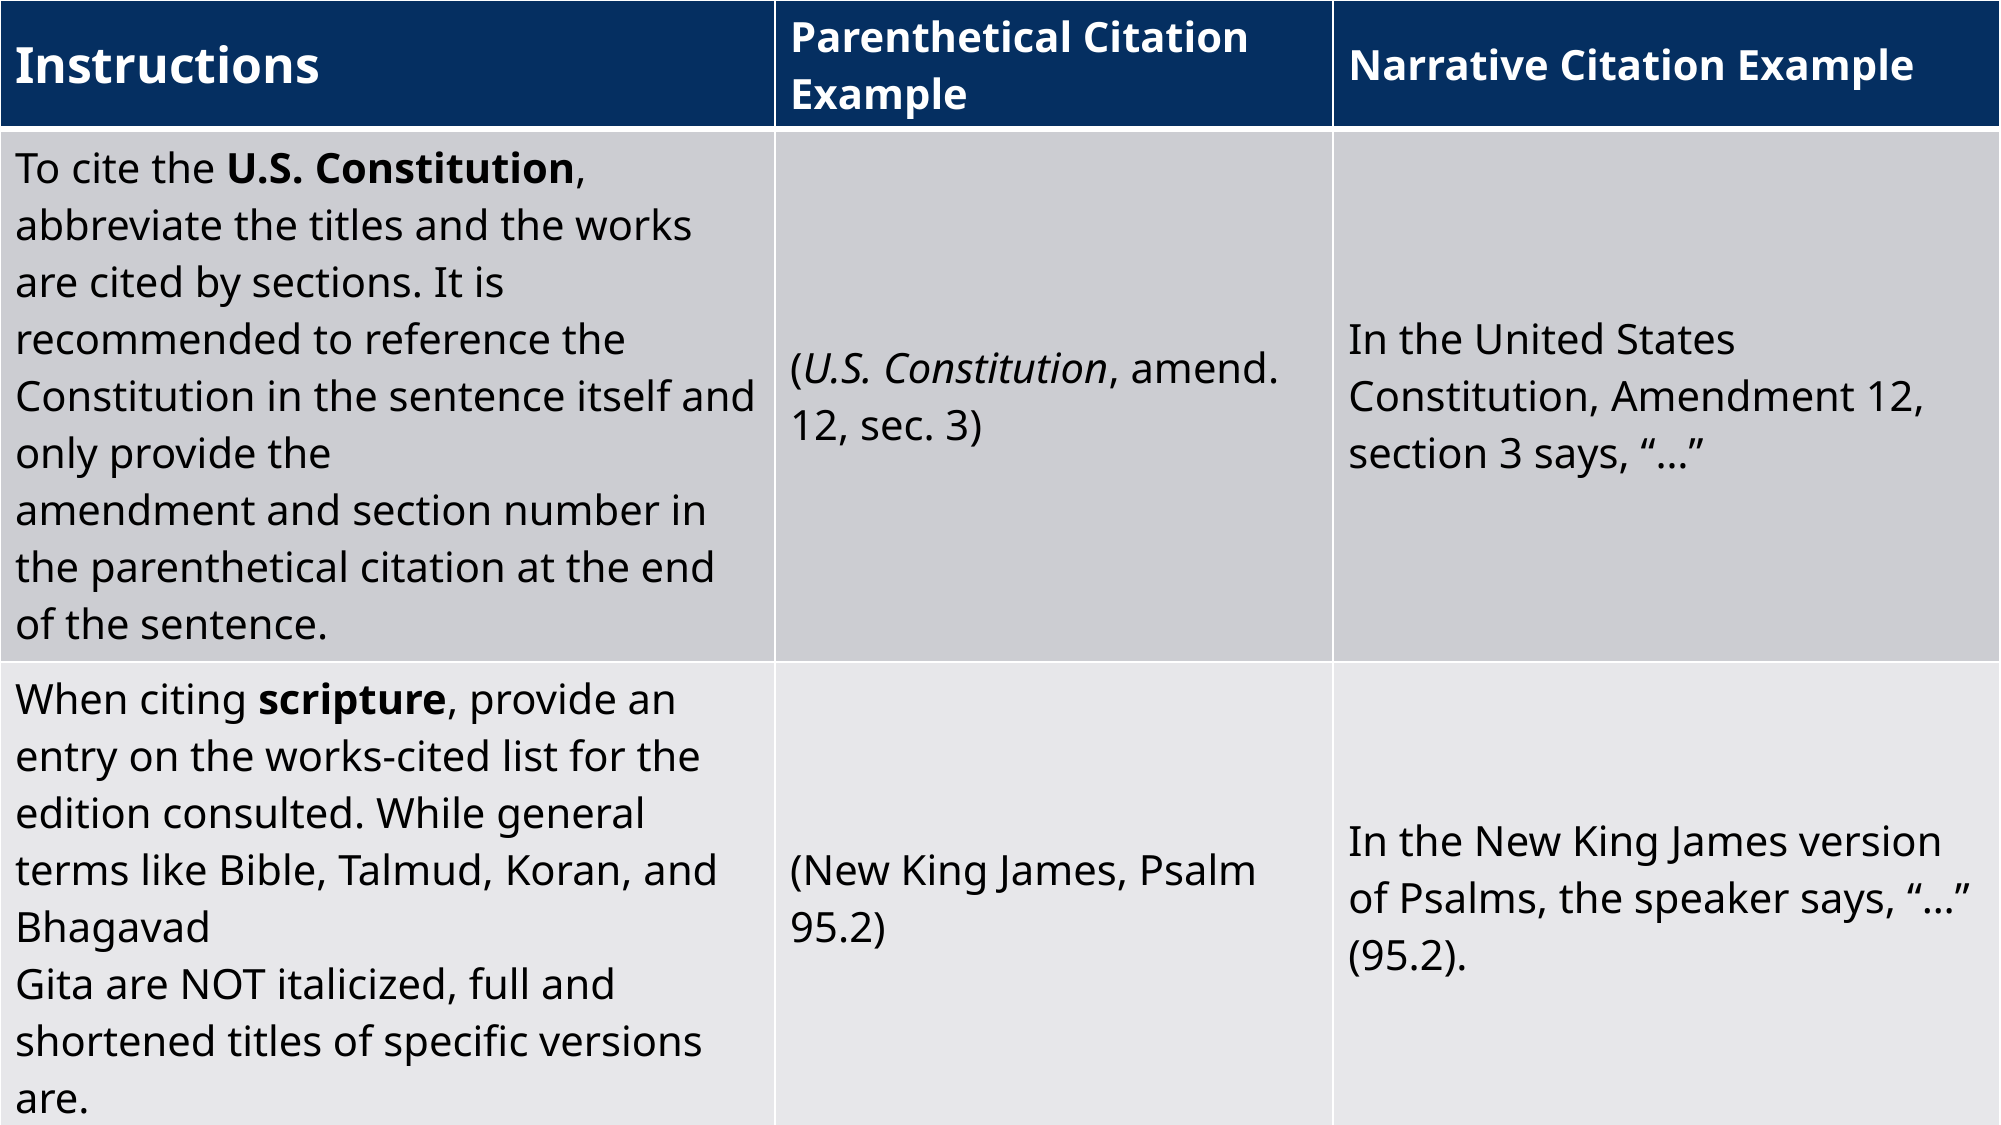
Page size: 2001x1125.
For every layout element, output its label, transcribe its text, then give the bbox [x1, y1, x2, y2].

table_header Instructions [1, 1, 774, 126]
table_cell In the United States Constitution, Amendment 12, section 3 says, “…” [1334, 132, 1999, 661]
table_header Narrative Citation Example [1334, 1, 1999, 126]
table_header Parenthetical Citation Example [776, 1, 1332, 126]
table_cell To cite the U.S. Constitution, abbreviate the titles and the works are cited by sections. It is recommended to reference the Constitution in the sentence itself and only provide the amendment and section number in the parenthetical citation at the end of the sentence. [1, 132, 774, 661]
table_cell (U.S. Constitution, amend. 12, sec. 3) [776, 132, 1332, 661]
table_cell (New King James, Psalm 95.2) [776, 663, 1332, 1125]
table_cell In the New King James version of Psalms, the speaker says, “…” (95.2). [1334, 663, 1999, 1125]
table_cell When citing scripture, provide an entry on the works-cited list for the edition consulted. While general terms like Bible, Talmud, Koran, and Bhagavad Gita are NOT italicized, full and shortened titles of specific versions are. [1, 663, 774, 1125]
